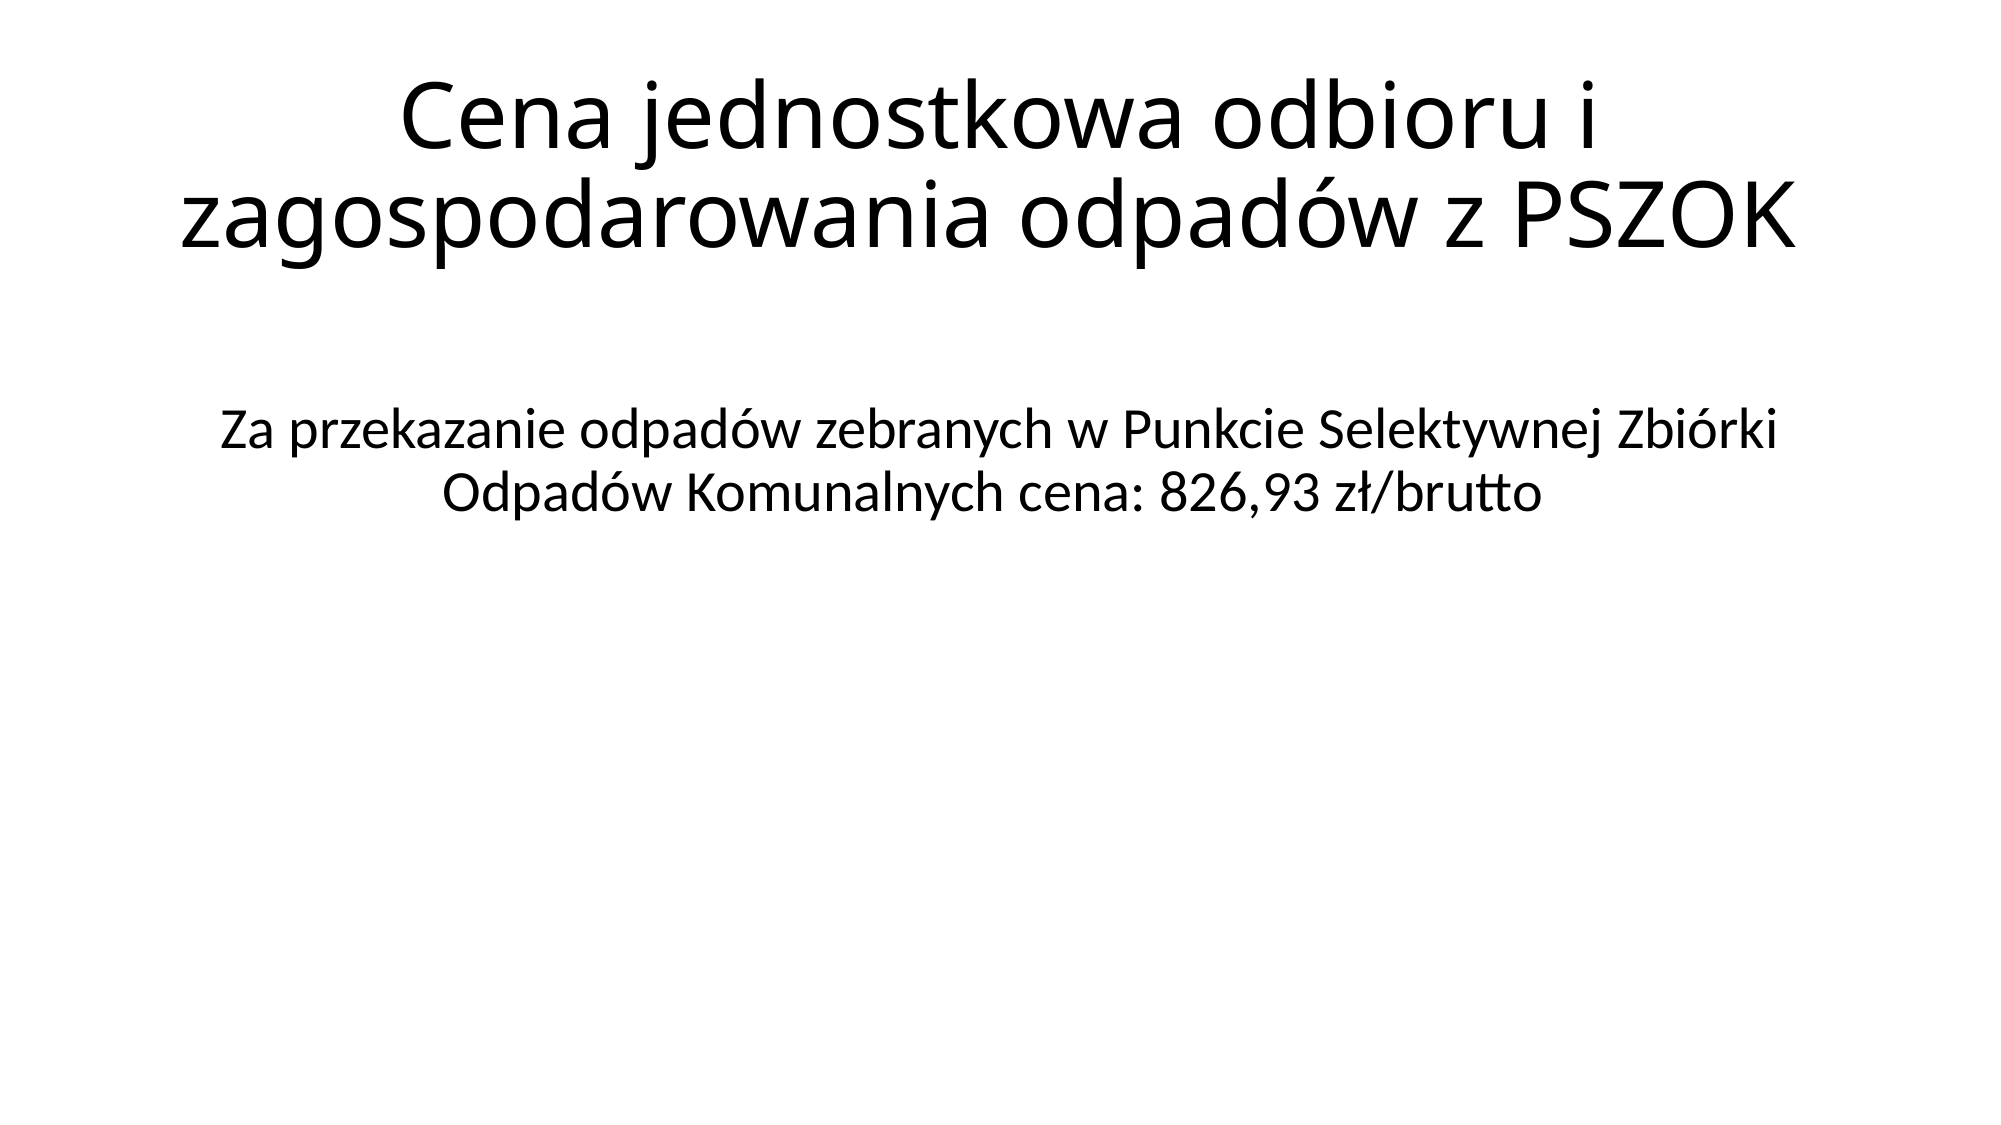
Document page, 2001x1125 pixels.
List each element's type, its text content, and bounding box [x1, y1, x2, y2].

title Cena jednostkowa odbioru i zagospodarowania odpadów z PSZOK [137, 59, 1863, 278]
list Za przekazanie odpadów zebranych w Punkcie Selektywnej Zbiórki Odpadów Komunalnych cena: 826,93 zł/brutto [137, 299, 1863, 640]
